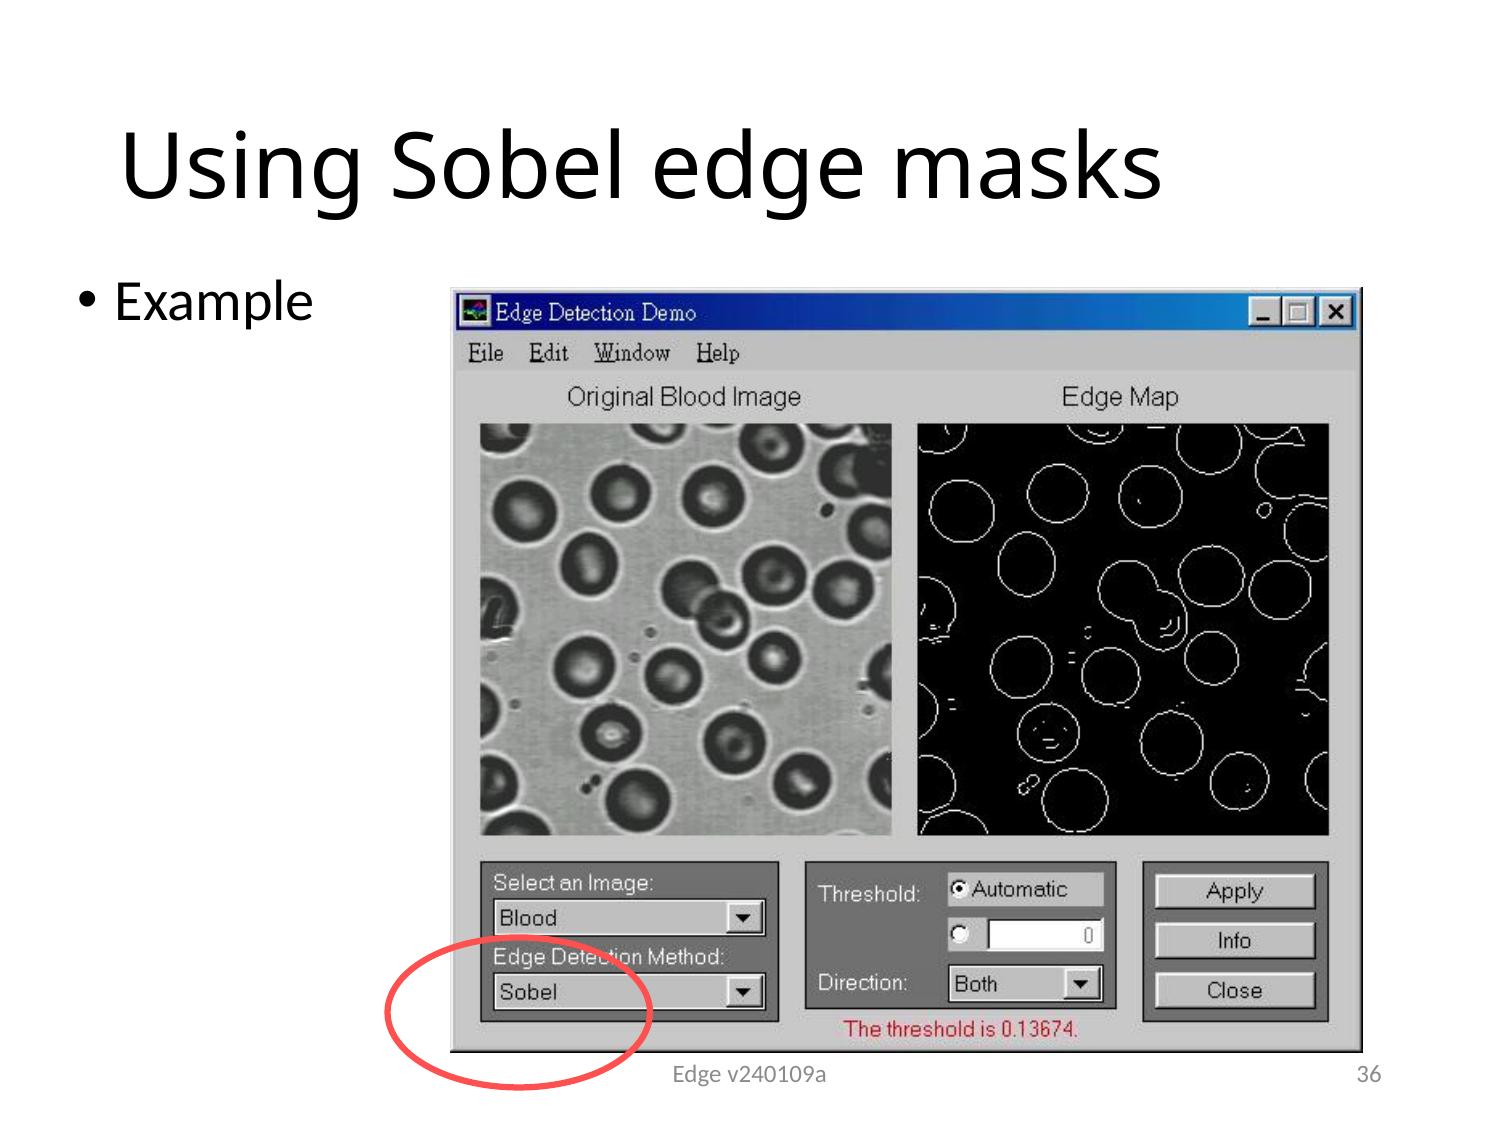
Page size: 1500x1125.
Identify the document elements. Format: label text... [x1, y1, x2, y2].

list Example [62, 262, 1413, 1006]
footer Edge v240109a [496, 1053, 1004, 1103]
slide_number 36 [1059, 1042, 1397, 1103]
picture [449, 287, 1363, 1053]
text_box [387, 948, 496, 1087]
title Using Sobel edge masks [103, 59, 1397, 262]
